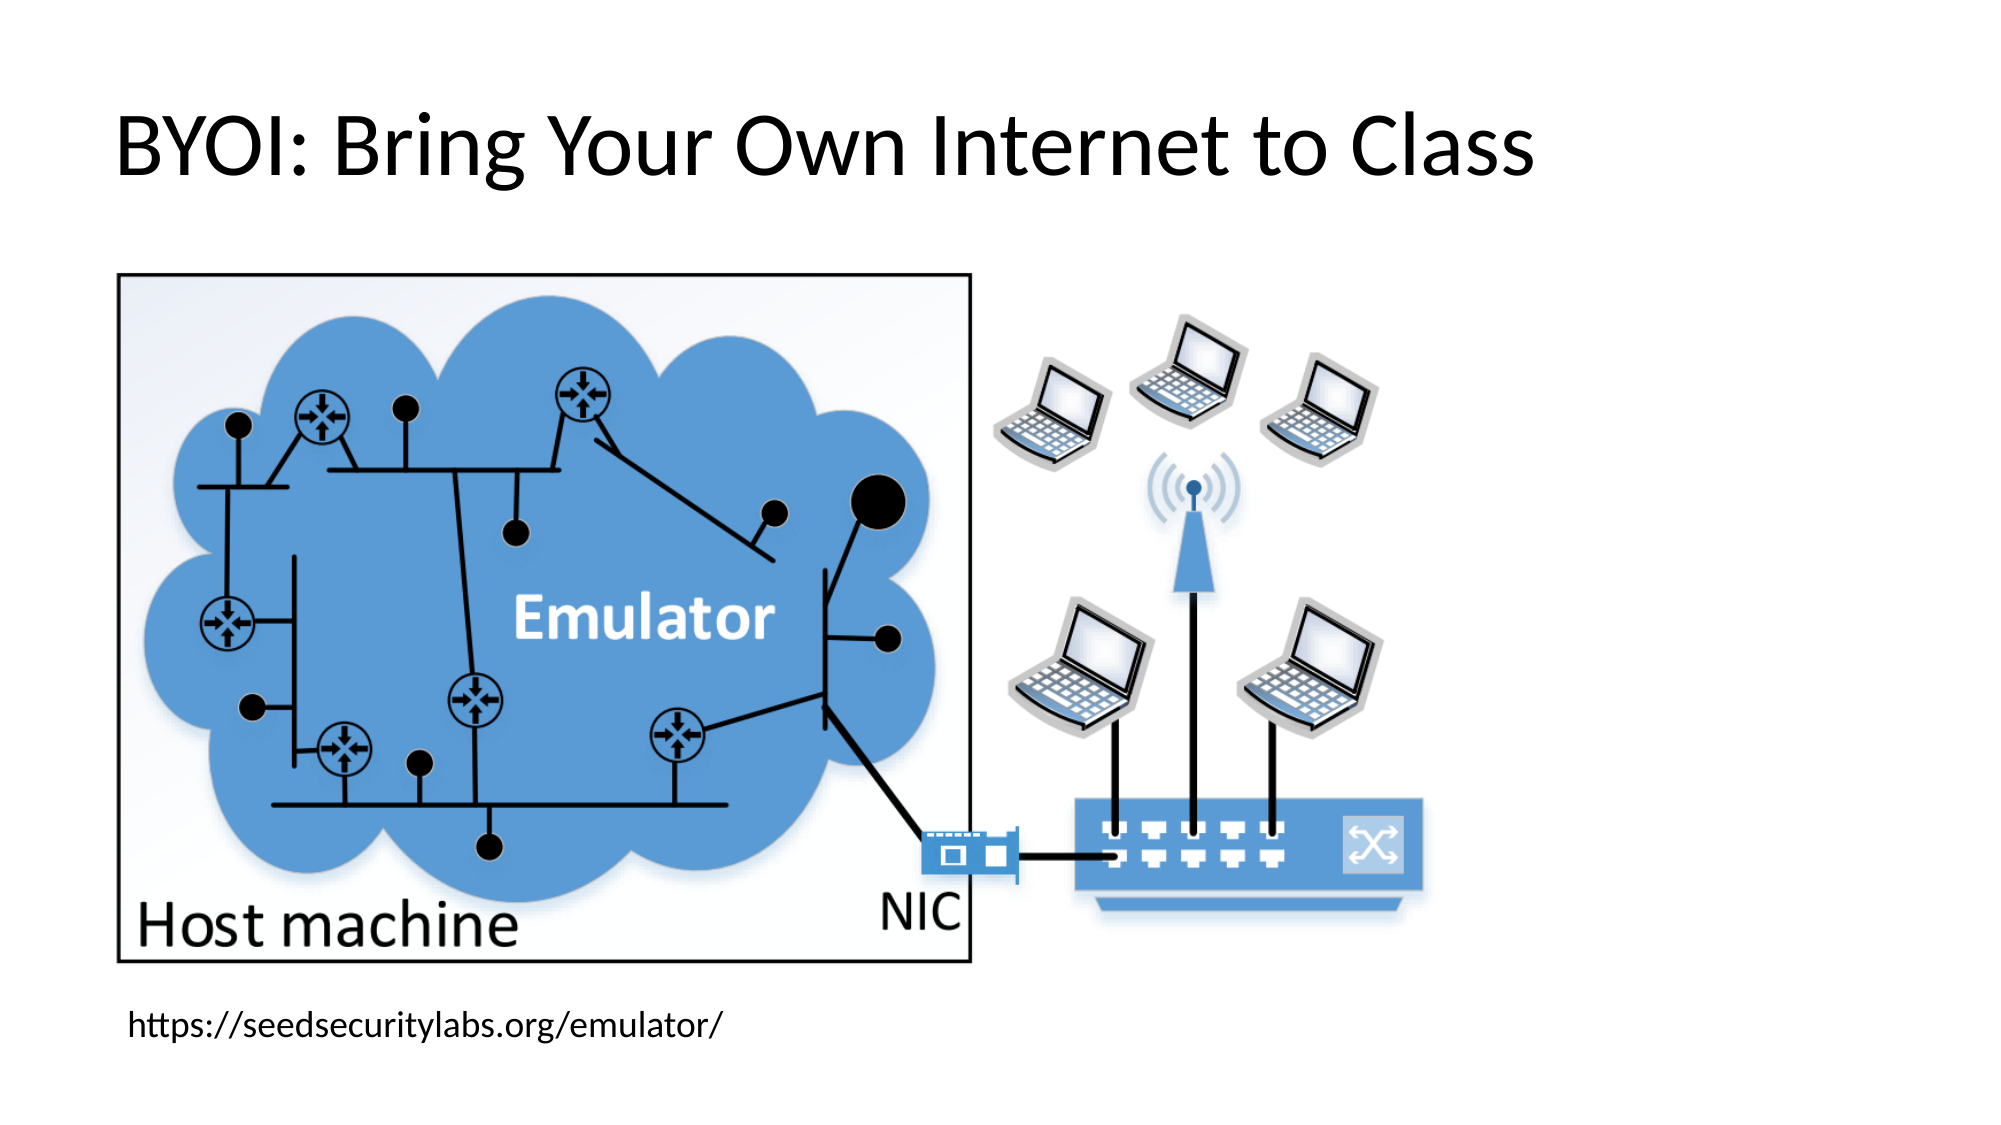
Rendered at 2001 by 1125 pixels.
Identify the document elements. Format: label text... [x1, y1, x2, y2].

text_box https://seedsecuritylabs.org/emulator/ [112, 1002, 1113, 1053]
title BYOI: Bring Your Own Internet to Class [99, 45, 1900, 233]
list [99, 249, 1451, 993]
